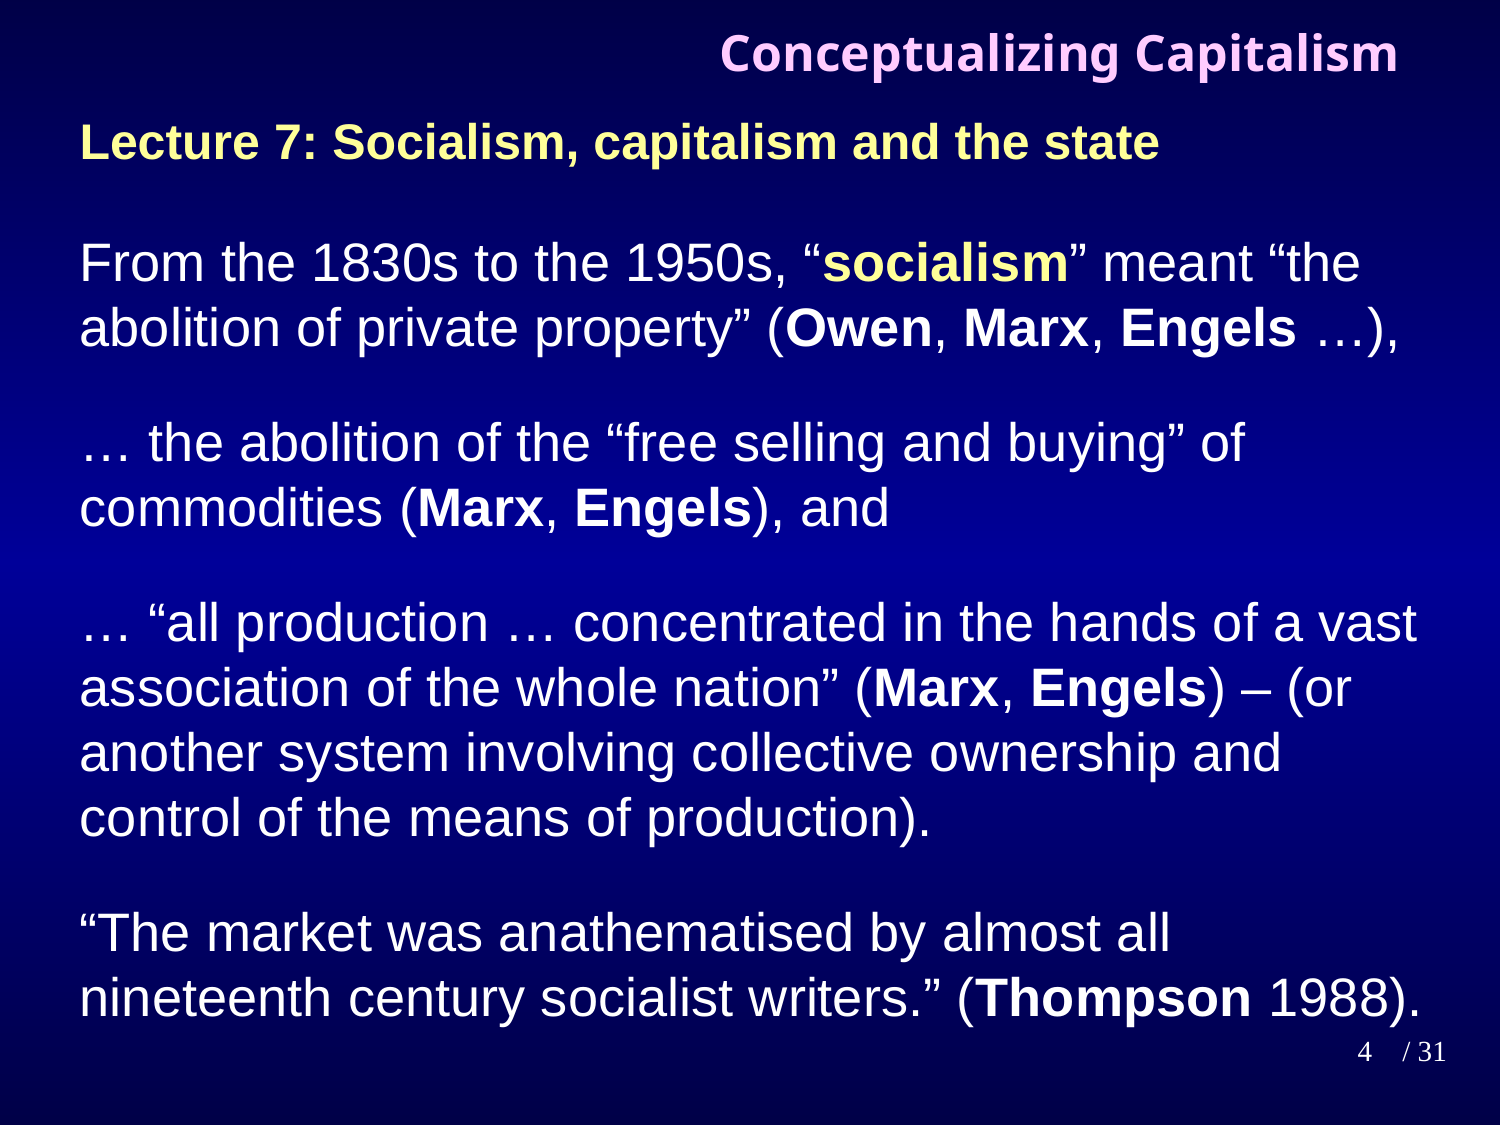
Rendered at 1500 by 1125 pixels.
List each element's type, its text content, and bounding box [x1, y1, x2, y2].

text_box Lecture 7: Socialism, capitalism and the state [64, 101, 1235, 177]
text_box From the 1830s to the 1950s, “socialism” meant “the abolition of private property” (Owen, Marx, Engels …), … the abolition of the “free selling and buying” of commodities (Marx, Engels), and … “all production … concentrated in the hands of a vast association of the whole nation” (Marx, Engels) – (or another system involving collective ownership and control of the means of production). “The market was anathematised by almost all nineteenth century socialist writers.” (Thompson 1988). [64, 219, 1444, 1035]
text_box / 31 [1387, 1024, 1500, 1075]
title Conceptualizing Capitalism [620, 1, 1500, 102]
slide_number 4 [1257, 1024, 1388, 1101]
